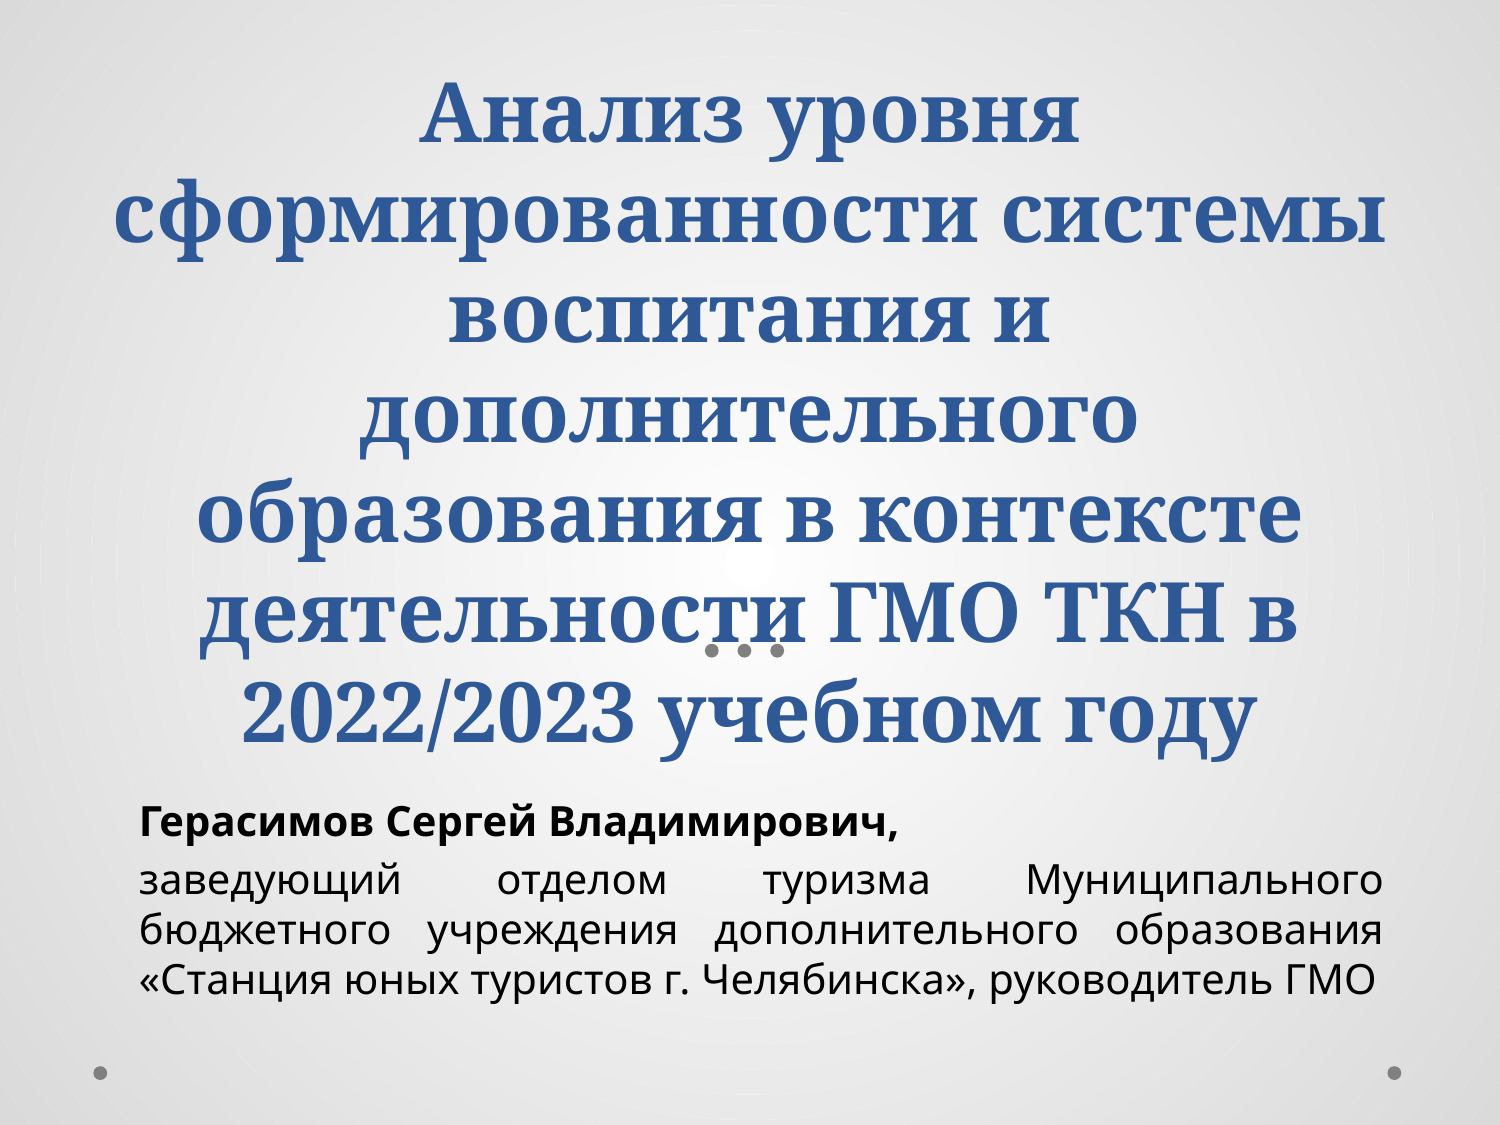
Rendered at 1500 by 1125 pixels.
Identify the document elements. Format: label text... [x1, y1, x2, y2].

title Анализ уровня сформированности системы воспитания и дополнительного образования в контексте деятельности ГМО ТКН в 2022/2023 учебном году [76, 90, 1424, 728]
list Герасимов Сергей Владимирович, заведующий отделом туризма Муниципального бюджетного учреждения дополнительного образования «Станция юных туристов г. Челябинска», руководитель ГМО [123, 786, 1399, 1035]
